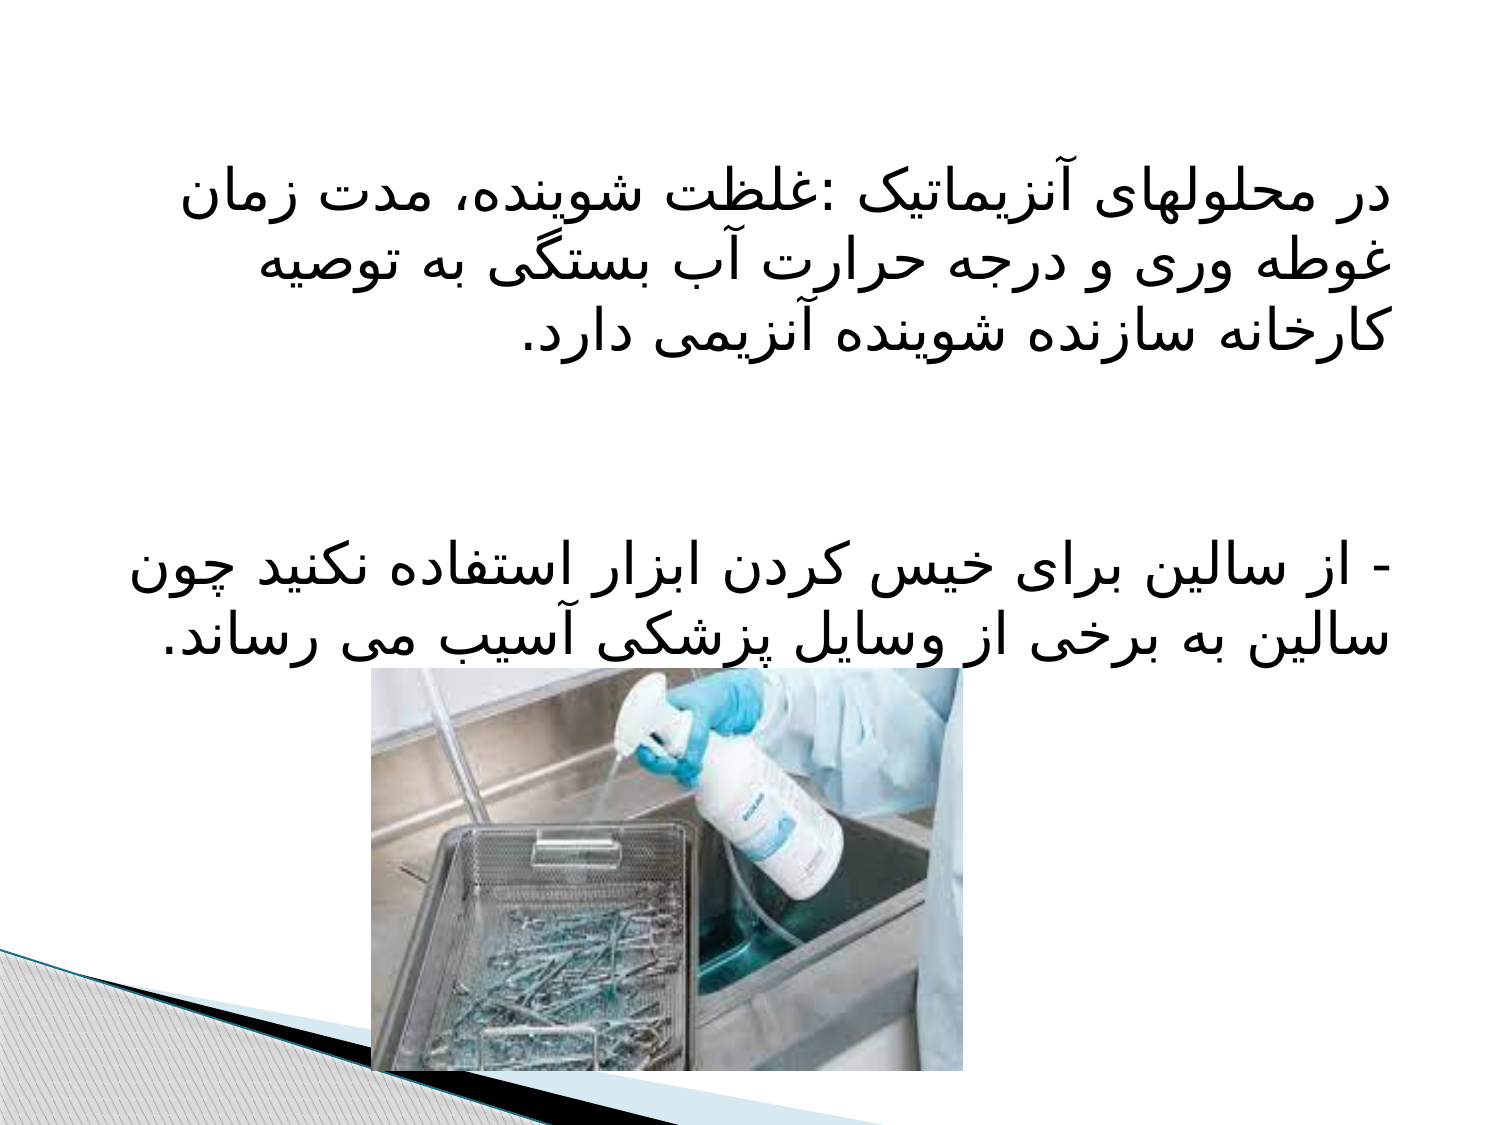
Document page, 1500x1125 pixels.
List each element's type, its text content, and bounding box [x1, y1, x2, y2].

picture [371, 668, 963, 1071]
list در محلولهای آنزیماتیک :غلظت شوینده، مدت زمان غوطه وری و درجه حرارت آب بستگی به توصیه کارخانه سازنده شوینده آنزیمی دارد. - از سالین برای خیس کردن ابزار استفاده نکنید چون سالین به برخی از وسایل پزشکی آسیب می رساند. [75, 66, 1425, 986]
